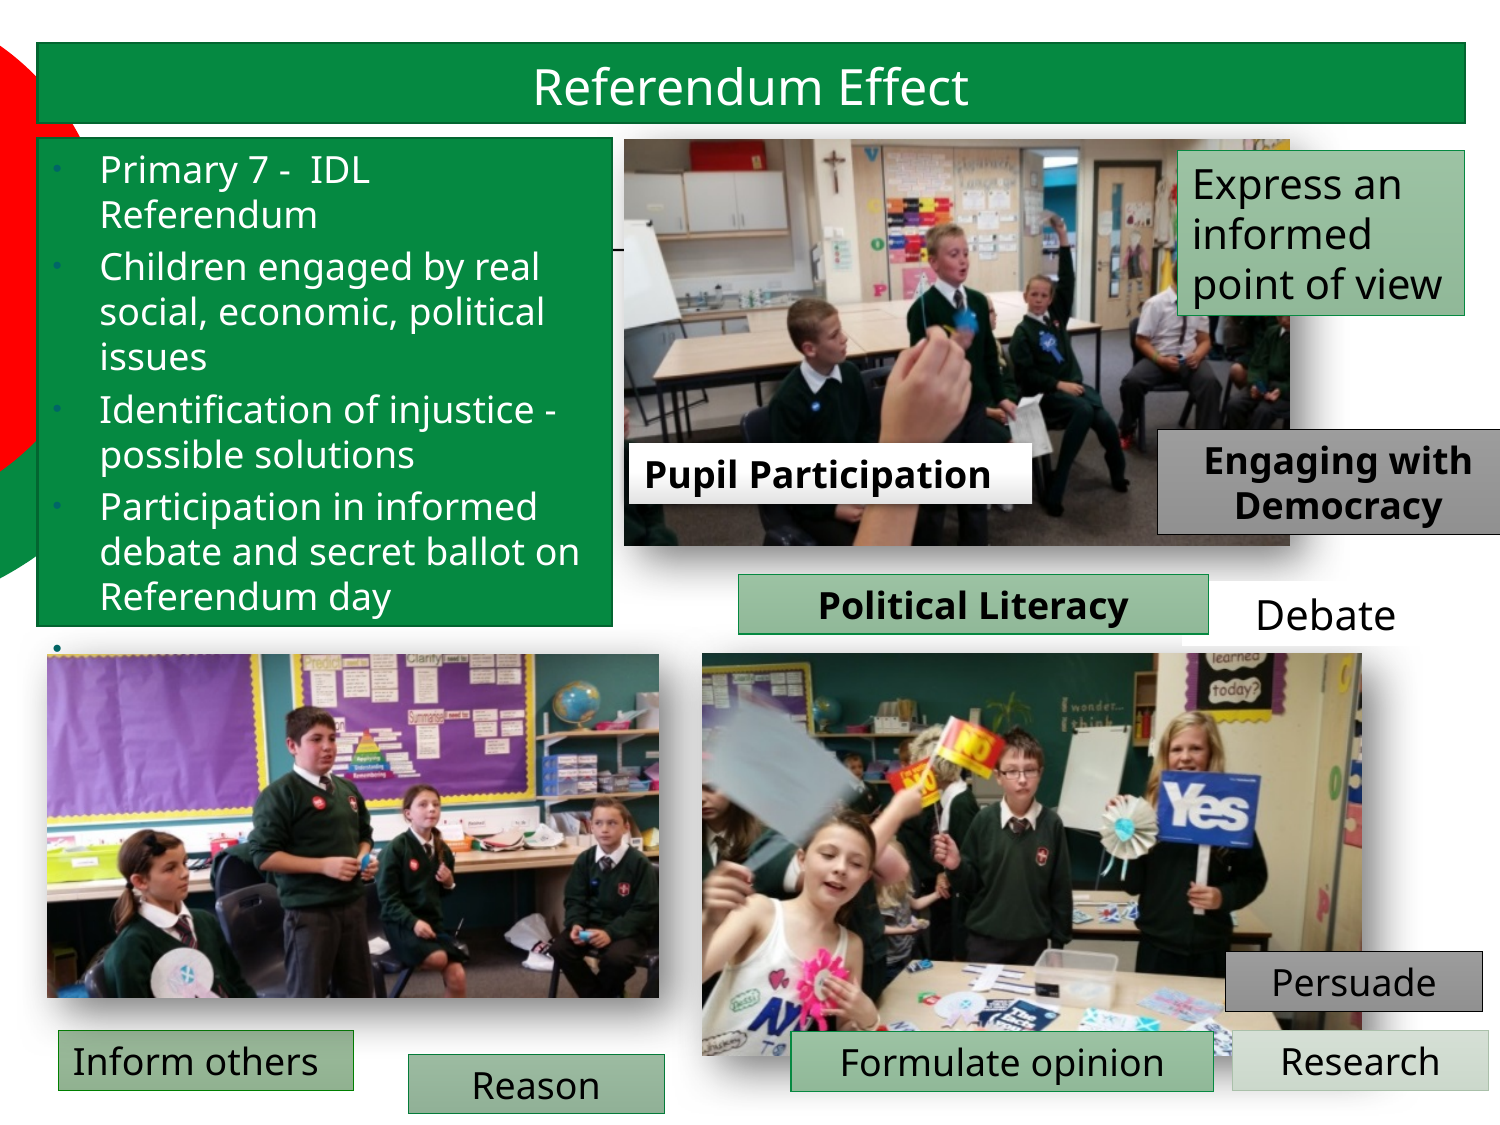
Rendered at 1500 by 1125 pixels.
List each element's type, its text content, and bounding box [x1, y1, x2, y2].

text_box Formulate opinion [790, 1056, 1214, 1092]
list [47, 654, 659, 998]
picture [702, 653, 1362, 1056]
text_box Reason [408, 1054, 665, 1114]
list Primary 7 - IDL Referendum Children engaged by real social, economic, political issues Identification of injustice - possible solutions Participation in informed debate and secret ballot on Referendum day Experience of YES and Better Together campaigns [36, 137, 613, 627]
text_box Inform others [58, 1039, 354, 1091]
text_box Engaging with Democracy [1290, 429, 1500, 535]
text_box Debate [1182, 581, 1470, 646]
text_box Express an informed point of view [1290, 150, 1465, 316]
text_box Research [1232, 1030, 1489, 1091]
picture [624, 139, 1290, 546]
text_box Persuade [1362, 951, 1483, 1012]
title Referendum Effect [36, 42, 1466, 124]
text_box Political Literacy [738, 574, 1209, 635]
